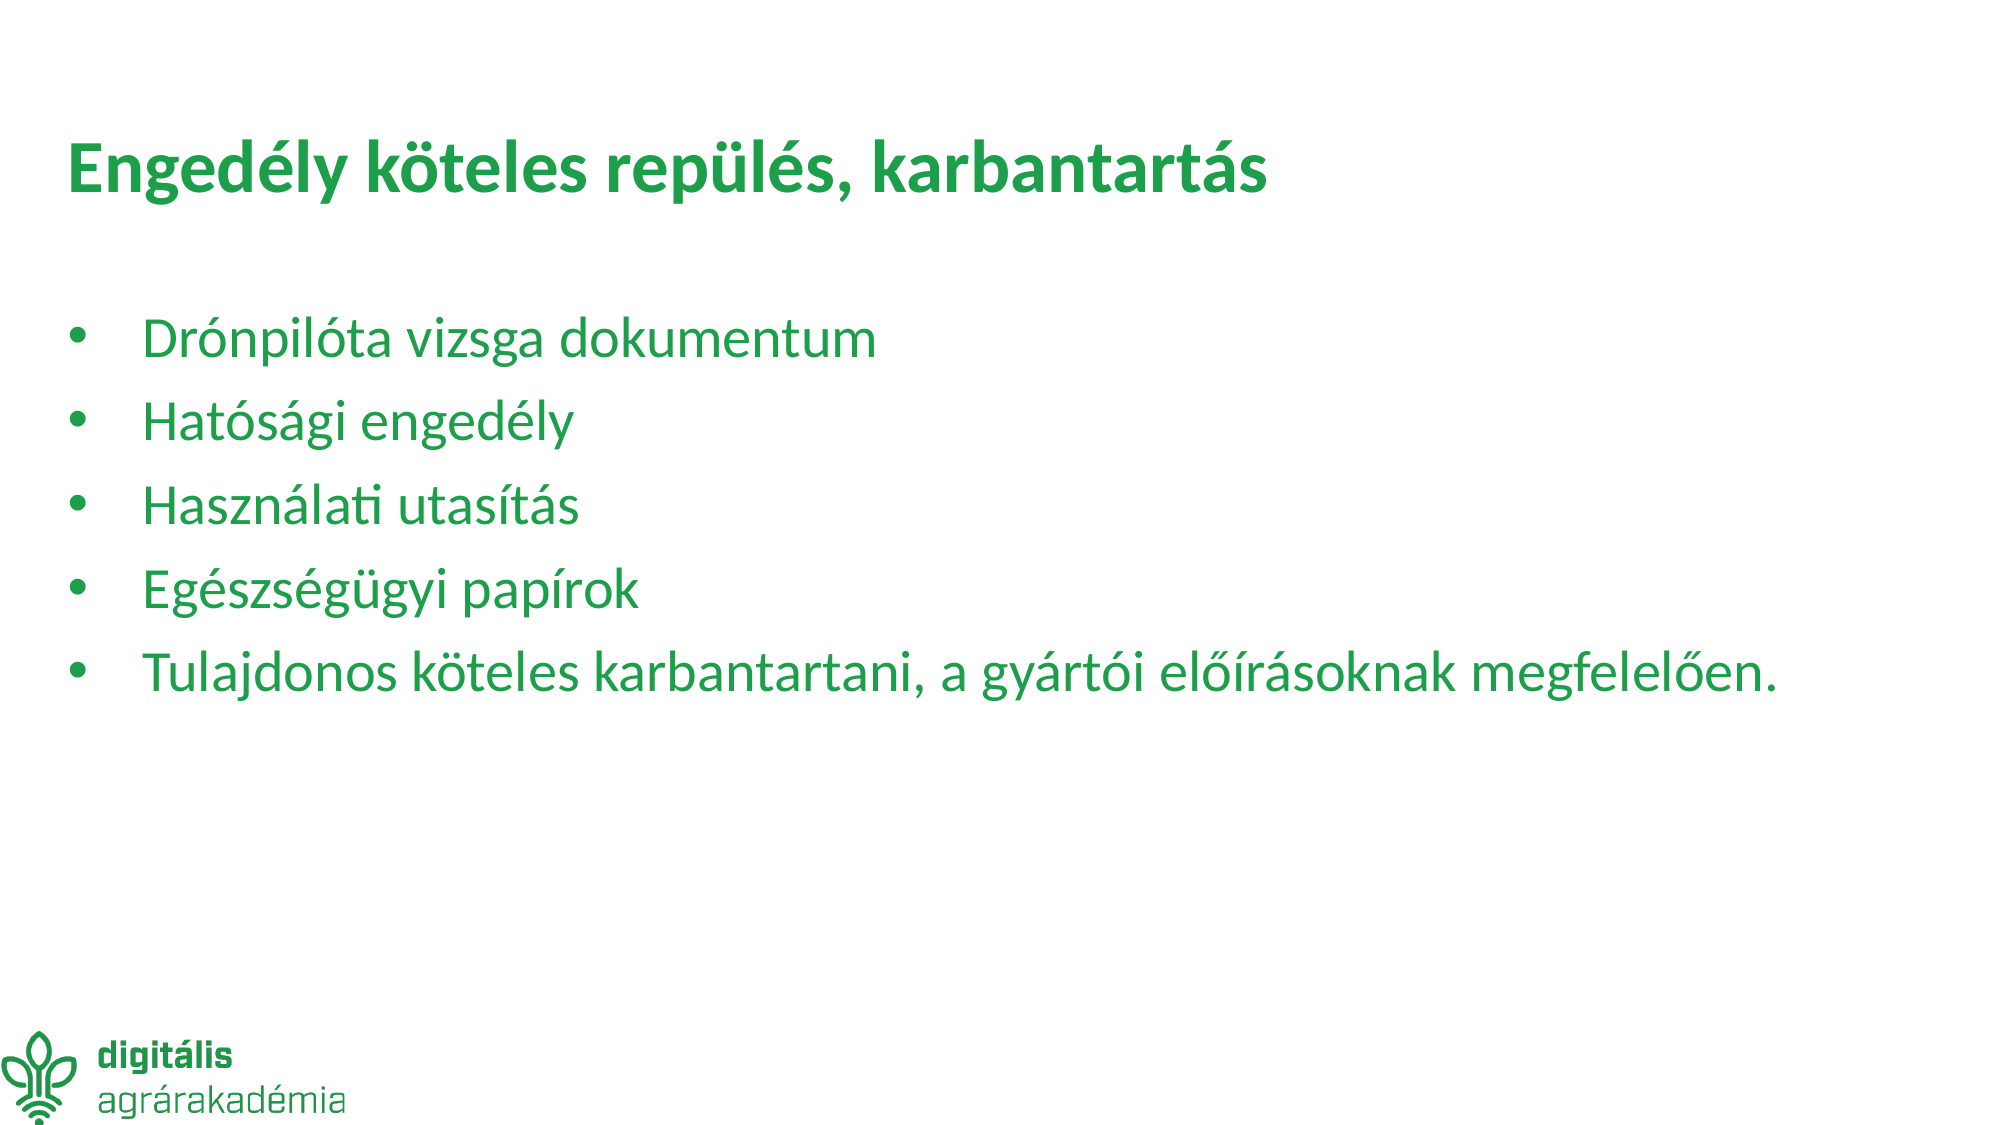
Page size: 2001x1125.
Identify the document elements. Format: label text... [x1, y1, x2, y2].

title Engedély köteles repülés, karbantartás [52, 59, 1949, 278]
picture [0, 1031, 345, 1125]
list Drónpilóta vizsga dokumentum Hatósági engedély Használati utasítás Egészségügyi papírok Tulajdonos köteles karbantartani, a gyártói előírásoknak megfelelően. [52, 299, 1949, 1014]
